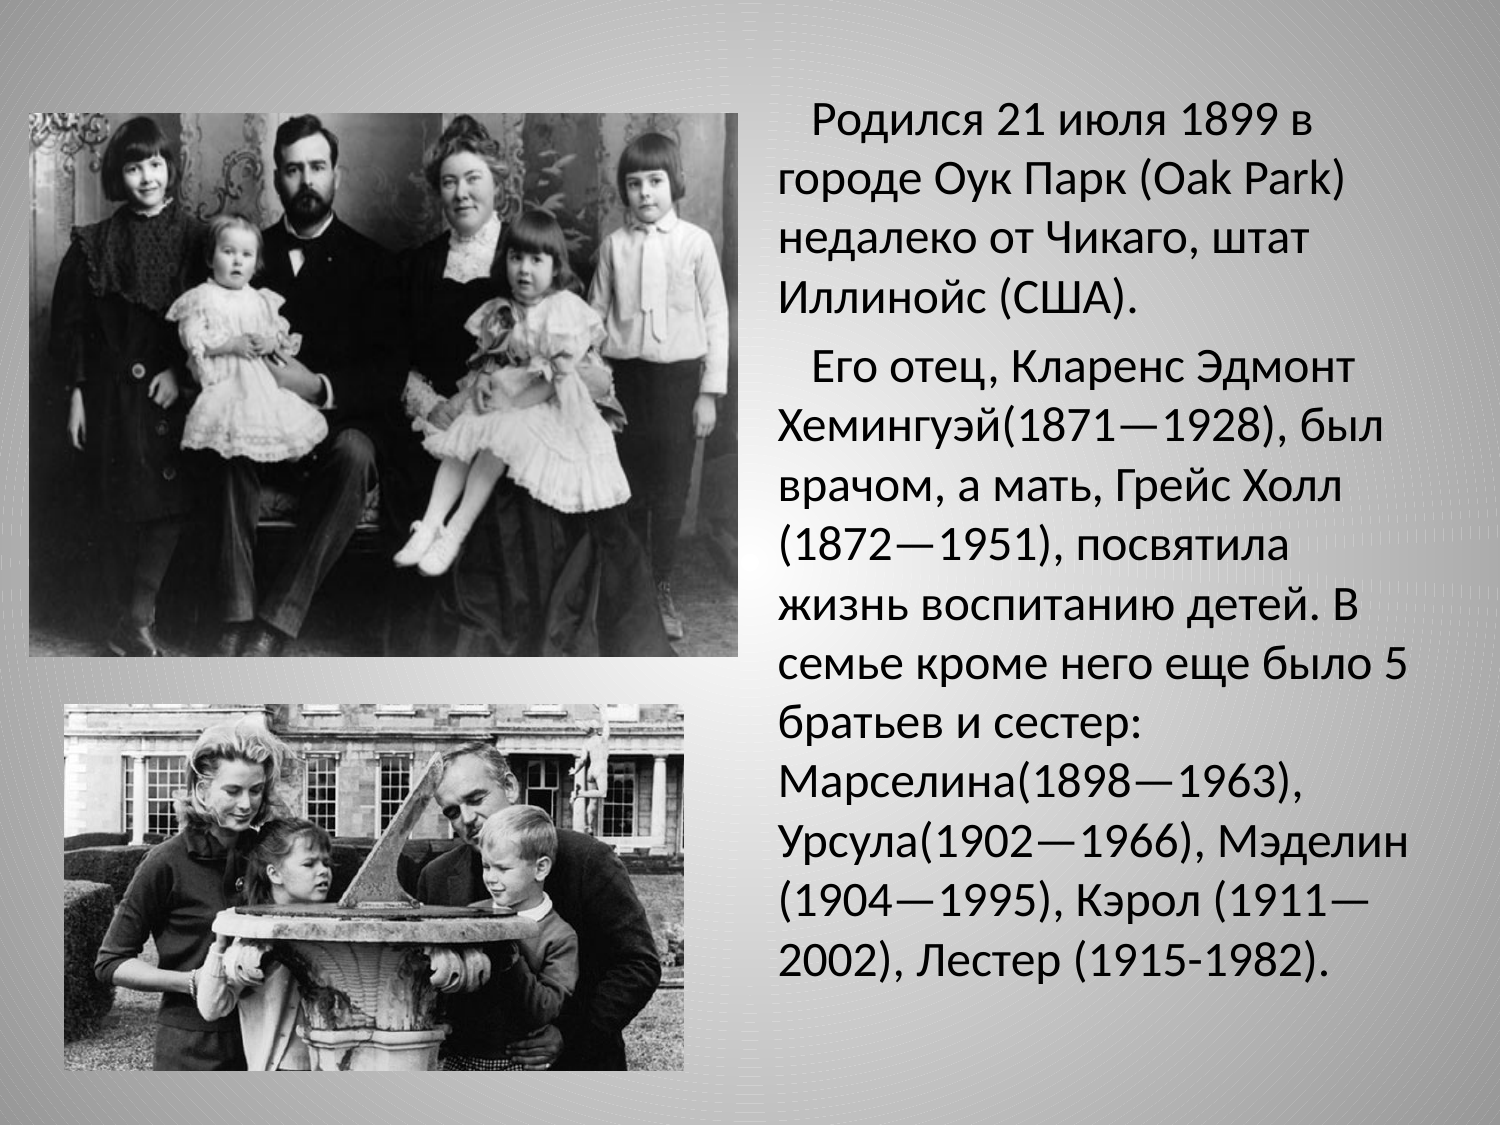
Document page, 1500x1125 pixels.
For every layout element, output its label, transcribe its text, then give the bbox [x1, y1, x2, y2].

picture [64, 703, 685, 1071]
list Родился 21 июля 1899 в городе Оук Парк (Oak Park) недалеко от Чикаго, штат Иллинойс (США). Его отец, Кларенс Эдмонт Хемингуэй(1871—1928), был врачом, а мать, Грейс Холл (1872—1951), посвятила жизнь воспитанию детей. В семье кроме него еще было 5 братьев и сестер: Марселина(1898—1963), Урсула(1902—1966), Мэделин (1904—1995), Кэрол (1911—2002), Лестер (1915-1982). [762, 78, 1425, 1005]
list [29, 113, 738, 658]
